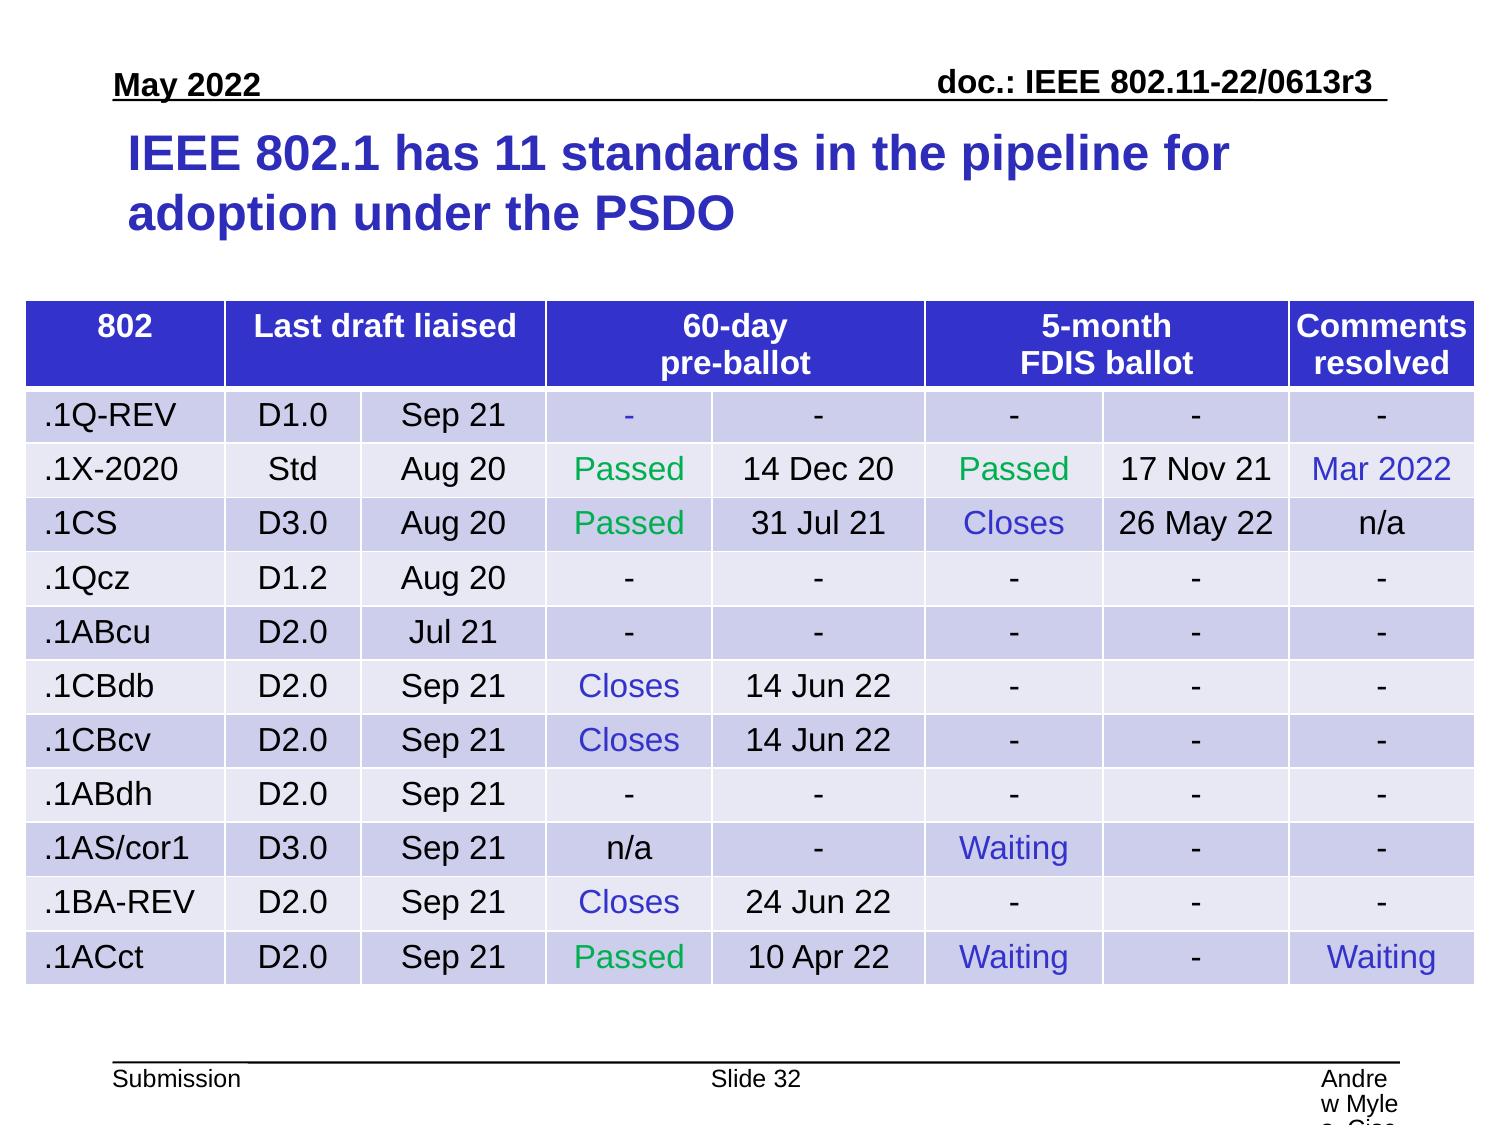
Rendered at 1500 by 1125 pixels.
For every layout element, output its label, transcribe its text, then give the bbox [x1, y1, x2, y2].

table_cell 14 Dec 20 [713, 444, 924, 497]
table_cell - [713, 392, 924, 442]
table_cell - [1104, 661, 1288, 713]
table_cell .1CS [26, 498, 224, 551]
table_cell - [547, 552, 711, 605]
table_cell Passed [547, 498, 711, 551]
table_cell Sep 21 [362, 823, 545, 876]
table_cell Sep 21 [362, 877, 545, 930]
table_cell Waiting [1290, 932, 1474, 984]
table_cell 26 May 22 [1104, 498, 1288, 551]
footer Andrew Myles, Cisco [1320, 1061, 1402, 1093]
table_cell - [713, 769, 924, 821]
table_cell - [1104, 552, 1288, 605]
table_cell .1Qcz [26, 552, 224, 605]
table_cell Sep 21 [362, 715, 545, 767]
table_cell Mar 2022 [1290, 444, 1474, 497]
table_cell Sep 21 [362, 932, 545, 984]
table_cell - [547, 769, 711, 821]
table_cell - [1104, 392, 1288, 442]
table_cell - [713, 607, 924, 659]
table_cell Passed [547, 444, 711, 497]
table_cell Sep 21 [362, 392, 545, 442]
table_cell Aug 20 [362, 498, 545, 551]
table_cell .1Q-REV [26, 392, 224, 442]
table_header 60-day pre-ballot [547, 301, 924, 386]
table_header 802 [26, 301, 224, 386]
table_cell - [1290, 769, 1474, 821]
table_cell .1ABcu [26, 607, 224, 659]
table_cell 31 Jul 21 [713, 498, 924, 551]
table_cell Aug 20 [362, 552, 545, 605]
table_cell 10 Apr 22 [713, 932, 924, 984]
table_cell D2.0 [226, 607, 360, 659]
table_cell .1ACct [26, 932, 224, 984]
table_cell - [1104, 877, 1288, 930]
table_cell - [926, 661, 1102, 713]
table_cell Closes [547, 661, 711, 713]
table_cell 14 Jun 22 [713, 715, 924, 767]
table_cell D2.0 [226, 877, 360, 930]
table_cell - [926, 769, 1102, 821]
table_cell .1CBcv [26, 715, 224, 767]
table_cell D2.0 [226, 769, 360, 821]
table_cell .1X-2020 [26, 444, 224, 497]
table_cell - [926, 715, 1102, 767]
table_cell - [1290, 661, 1474, 713]
table_cell 14 Jun 22 [713, 661, 924, 713]
table_cell .1BA-REV [26, 877, 224, 930]
table_cell - [1290, 392, 1474, 442]
table_cell - [1104, 769, 1288, 821]
table_cell - [926, 877, 1102, 930]
table_cell - [1290, 607, 1474, 659]
table_cell D2.0 [226, 715, 360, 767]
table_cell .1ABdh [26, 769, 224, 821]
table_cell Closes [547, 715, 711, 767]
table_cell D2.0 [226, 661, 360, 713]
table_cell - [713, 823, 924, 876]
table_header Comments resolved [1290, 301, 1474, 386]
table_cell - [1290, 715, 1474, 767]
table_cell n/a [547, 823, 711, 876]
table_cell - [1290, 552, 1474, 605]
table_cell Std [226, 444, 360, 497]
table_cell D3.0 [226, 498, 360, 551]
slide_number Slide 32 [709, 1061, 803, 1093]
table_cell n/a [1290, 498, 1474, 551]
table_cell Aug 20 [362, 444, 545, 497]
table_cell Passed [547, 932, 711, 984]
table_cell - [1104, 823, 1288, 876]
table_cell Jul 21 [362, 607, 545, 659]
table_header 5-month FDIS ballot [926, 301, 1288, 386]
table_cell D2.0 [226, 932, 360, 984]
table_cell - [1290, 877, 1474, 930]
table_cell Closes [547, 877, 711, 930]
table_cell 17 Nov 21 [1104, 444, 1288, 497]
table_cell - [547, 607, 711, 659]
table_cell .1CBdb [26, 661, 224, 713]
table_cell - [547, 392, 711, 442]
table_cell - [1104, 932, 1288, 984]
table_cell 24 Jun 22 [713, 877, 924, 930]
table_cell - [1104, 715, 1288, 767]
table_header Last draft liaised [226, 301, 545, 386]
table_cell D3.0 [226, 823, 360, 876]
table_cell Waiting [926, 932, 1102, 984]
table_cell Passed [926, 444, 1102, 497]
title IEEE 802.1 has 11 standards in the pipeline for adoption under the PSDO [112, 112, 1388, 288]
table_cell - [1104, 607, 1288, 659]
table_cell D1.0 [226, 392, 360, 442]
table_cell - [713, 552, 924, 605]
table_cell - [926, 552, 1102, 605]
table_cell - [926, 392, 1102, 442]
table_cell Waiting [926, 823, 1102, 876]
table_cell .1AS/cor1 [26, 823, 224, 876]
table_cell Sep 21 [362, 769, 545, 821]
table_cell Sep 21 [362, 661, 545, 713]
table_cell D1.2 [226, 552, 360, 605]
table_cell Closes [926, 498, 1102, 551]
table_cell - [926, 607, 1102, 659]
table_cell - [1290, 823, 1474, 876]
